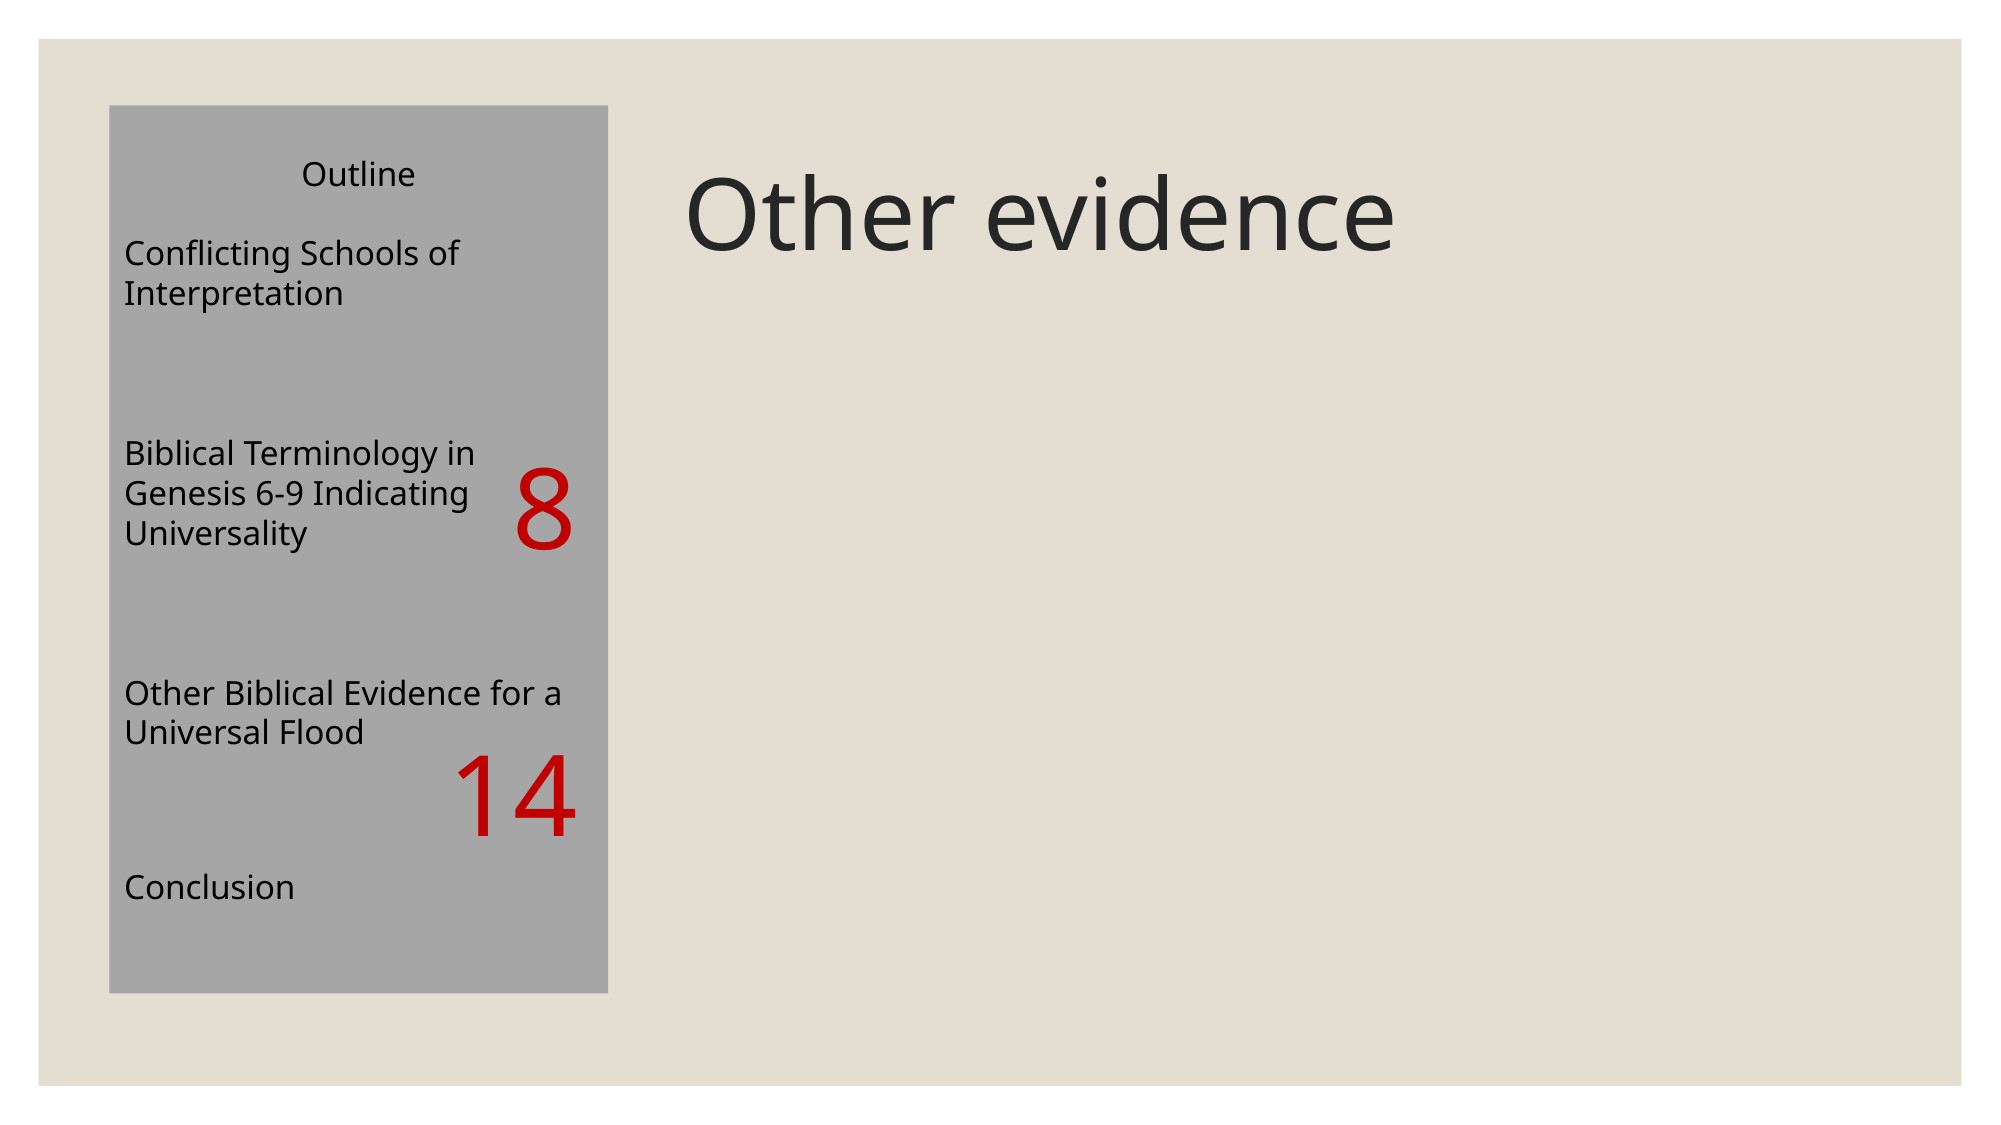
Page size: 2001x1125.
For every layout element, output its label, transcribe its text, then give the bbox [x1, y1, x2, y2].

text_box Outline Conflicting Schools of Interpretation Biblical Terminology in Genesis 6-9 Indicating Universality Other Biblical Evidence for a Universal Flood Conclusion [109, 105, 609, 994]
text_box 8 [497, 429, 592, 580]
text_box 14 [433, 716, 593, 867]
title Other evidence [668, 105, 1890, 331]
